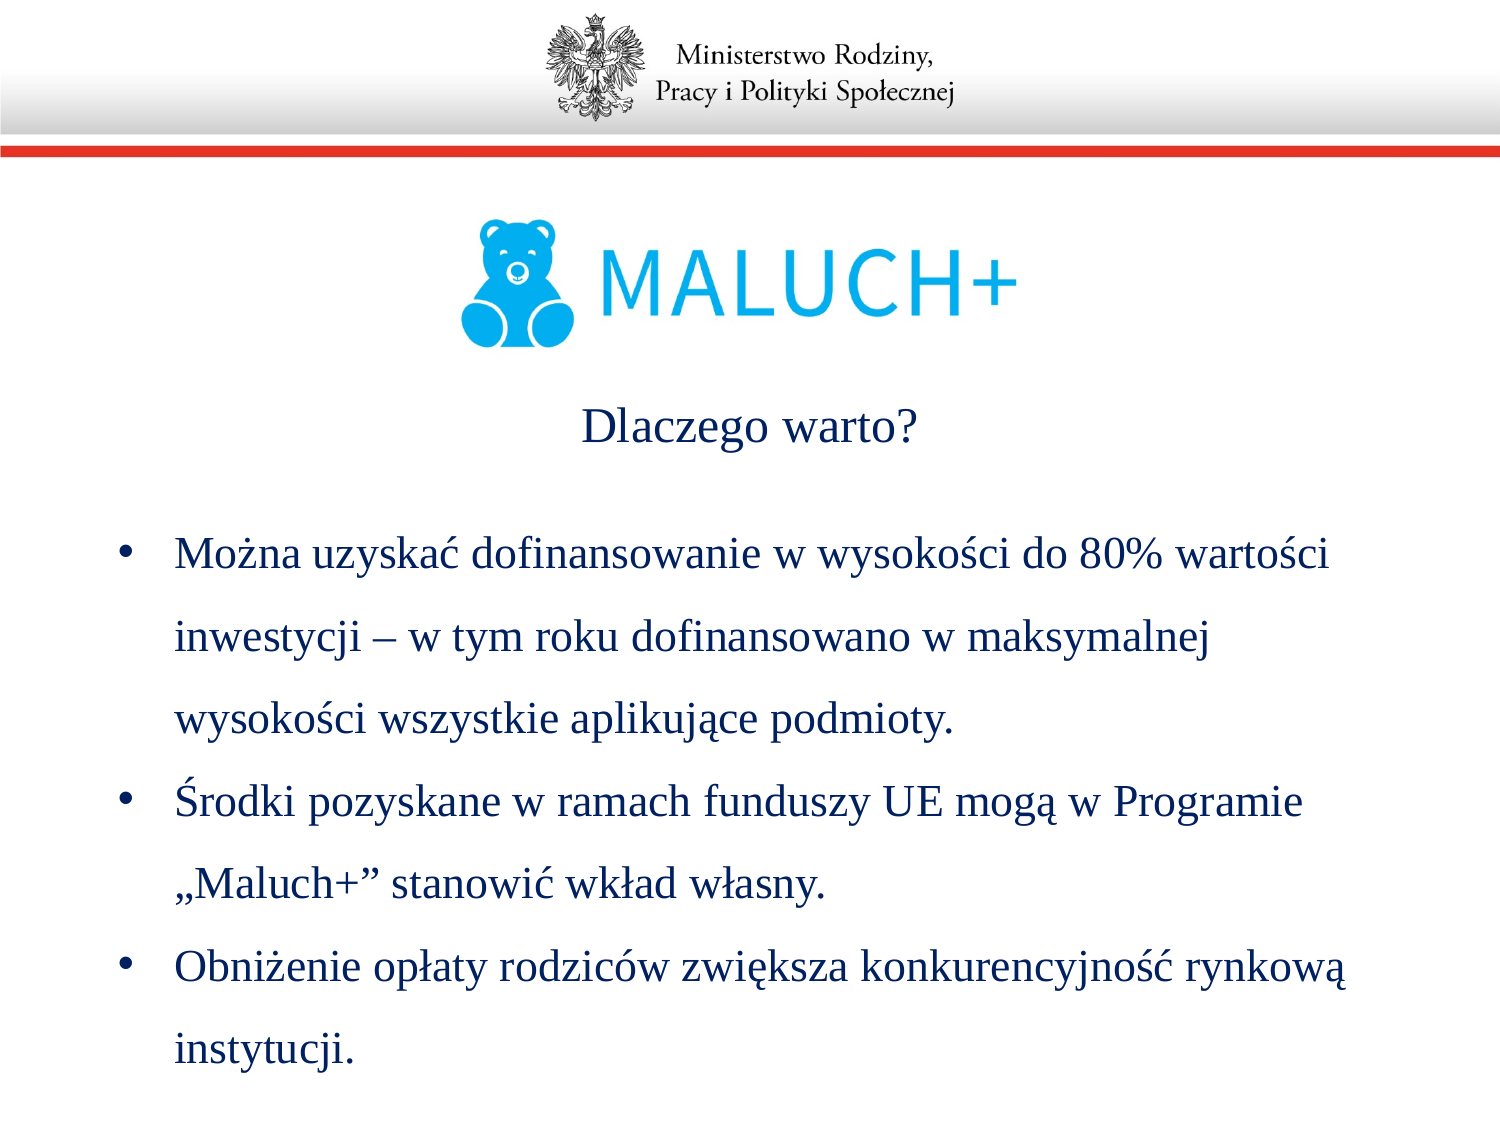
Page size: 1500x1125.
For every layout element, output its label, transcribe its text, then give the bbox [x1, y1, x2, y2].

text_box Można uzyskać dofinansowanie w wysokości do 80% wartości inwestycji – w tym roku dofinansowano w maksymalnej wysokości wszystkie aplikujące podmioty. Środki pozyskane w ramach funduszy UE mogą w Programie „Maluch+” stanowić wkład własny. Obniżenie opłaty rodziców zwiększa konkurencyjność rynkową instytucji. [103, 488, 1397, 1081]
list Dlaczego warto? [103, 392, 1397, 488]
picture [0, 0, 1500, 1125]
